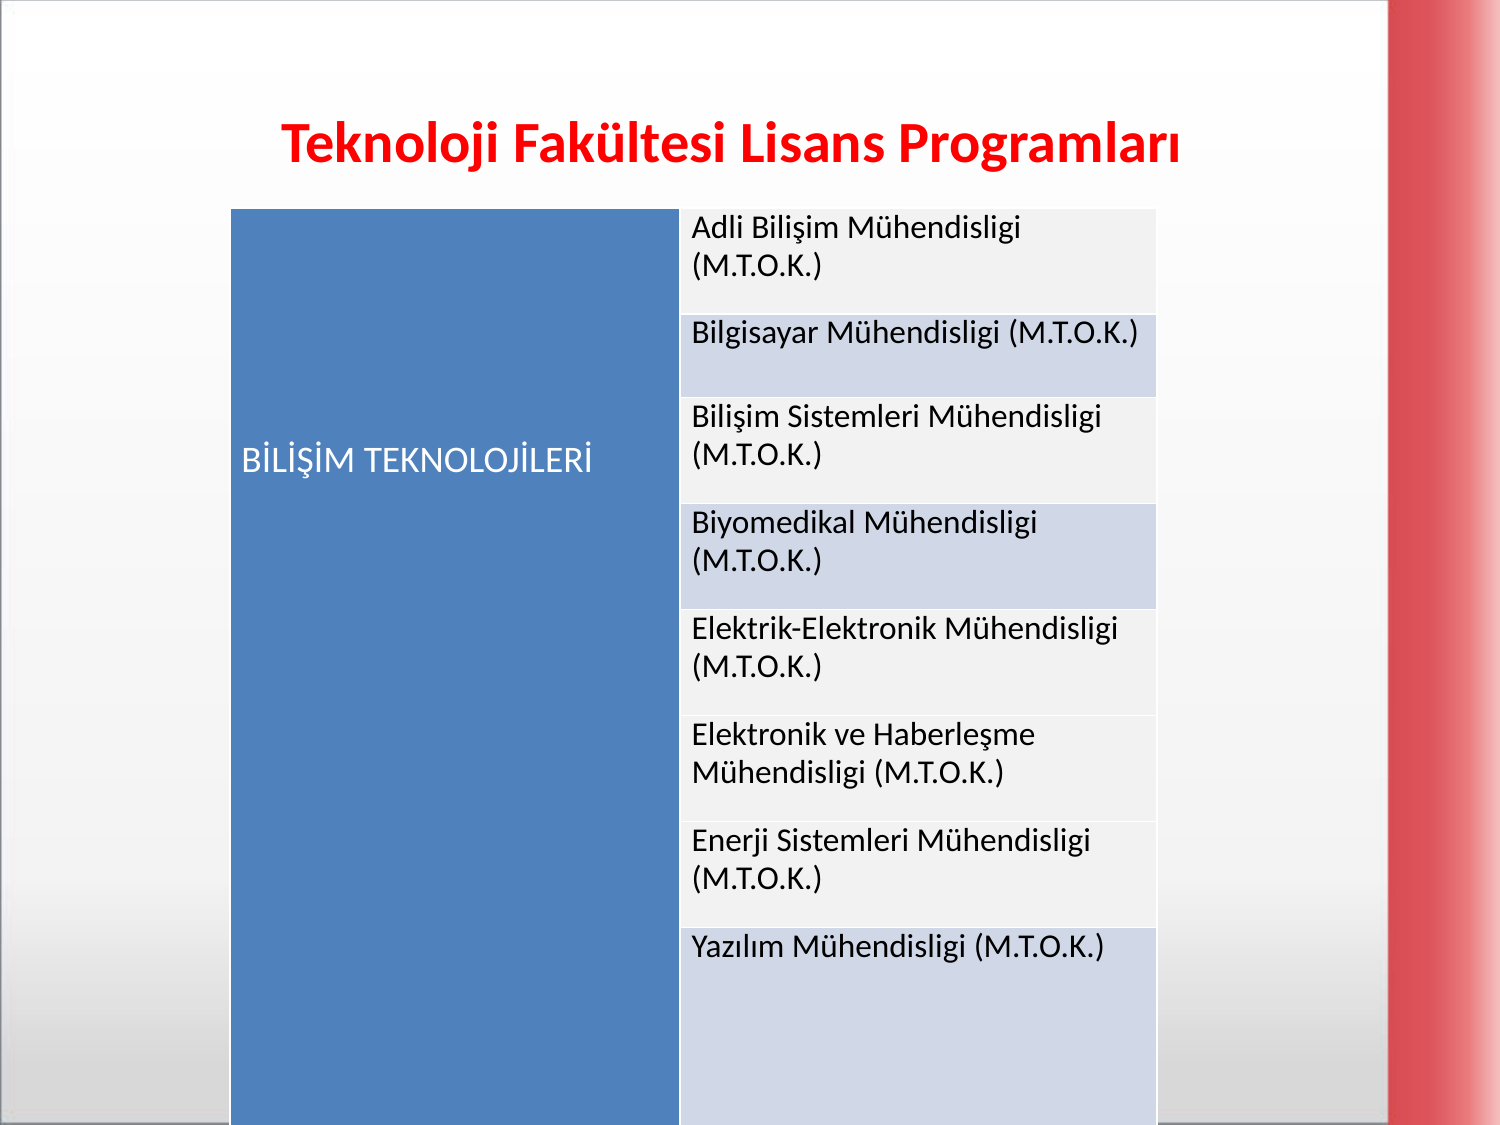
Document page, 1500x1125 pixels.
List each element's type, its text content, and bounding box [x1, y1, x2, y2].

table_header BİLİŞİM TEKNOLOJİLERİ [231, 209, 679, 1125]
table_cell Bilgisayar Mühendisligi (M.T.O.K.) [681, 315, 1156, 397]
table_header Adli Bilişim Mühendisligi (M.T.O.K.) [681, 209, 1156, 313]
picture [0, 0, 1500, 1125]
table_cell Elektronik ve Haberleşme Mühendisligi (M.T.O.K.) [681, 716, 1156, 821]
table_cell Yazılım Mühendisligi (M.T.O.K.) [681, 928, 1156, 1125]
table_cell Bilişim Sistemleri Mühendisligi (M.T.O.K.) [681, 398, 1156, 503]
title Teknoloji Fakültesi Lisans Programları [171, 45, 1294, 233]
table_cell Enerji Sistemleri Mühendisligi (M.T.O.K.) [681, 822, 1156, 927]
table_cell Biyomedikal Mühendisligi (M.T.O.K.) [681, 504, 1156, 609]
table_cell Elektrik-Elektronik Mühendisligi (M.T.O.K.) [681, 610, 1156, 715]
